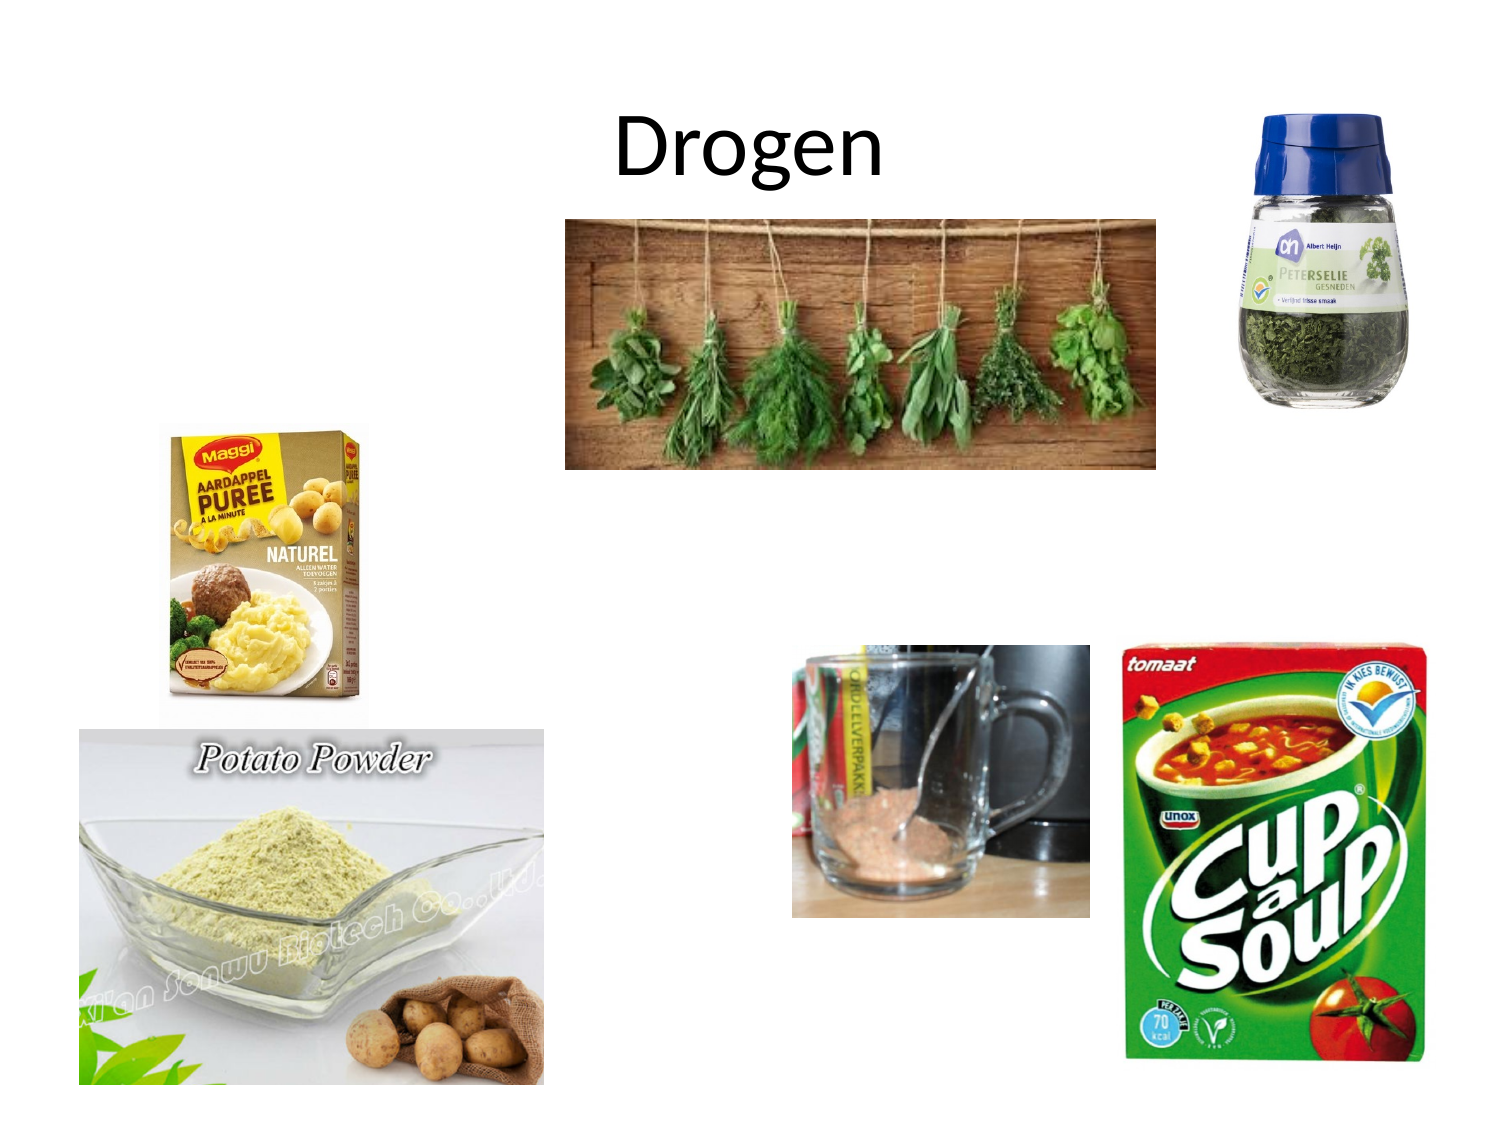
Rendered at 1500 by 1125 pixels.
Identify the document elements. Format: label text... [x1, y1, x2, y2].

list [564, 219, 1157, 470]
picture [78, 423, 545, 1085]
picture [1115, 635, 1436, 1071]
picture [1163, 101, 1483, 421]
picture [792, 645, 1091, 919]
title Drogen [75, 45, 1425, 233]
